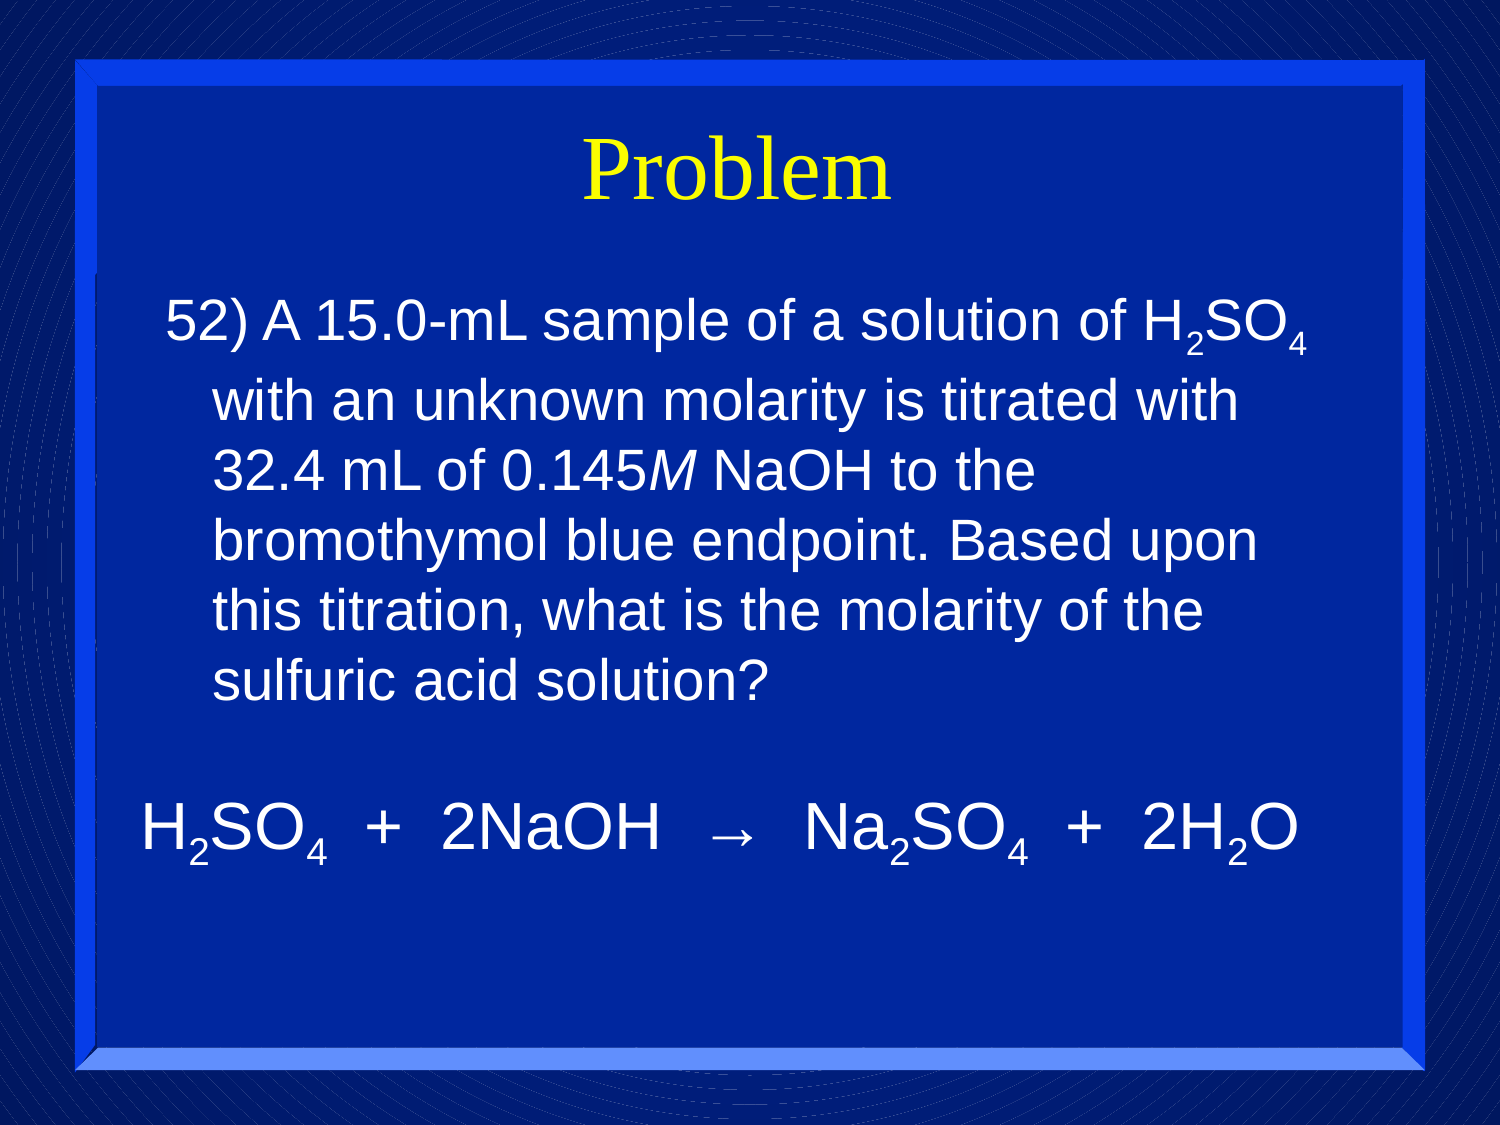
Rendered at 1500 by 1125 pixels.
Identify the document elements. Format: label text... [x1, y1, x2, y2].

text_box H2SO4 + 2NaOH → Na2SO4 + 2H2O [125, 774, 1363, 870]
title Problem [99, 99, 1375, 225]
list 52) A 15.0-mL sample of a solution of H2SO4 with an unknown molarity is titrated with 32.4 mL of 0.145M NaOH to the bromothymol blue endpoint. Based upon this titration, what is the molarity of the sulfuric acid solution? [150, 275, 1338, 750]
